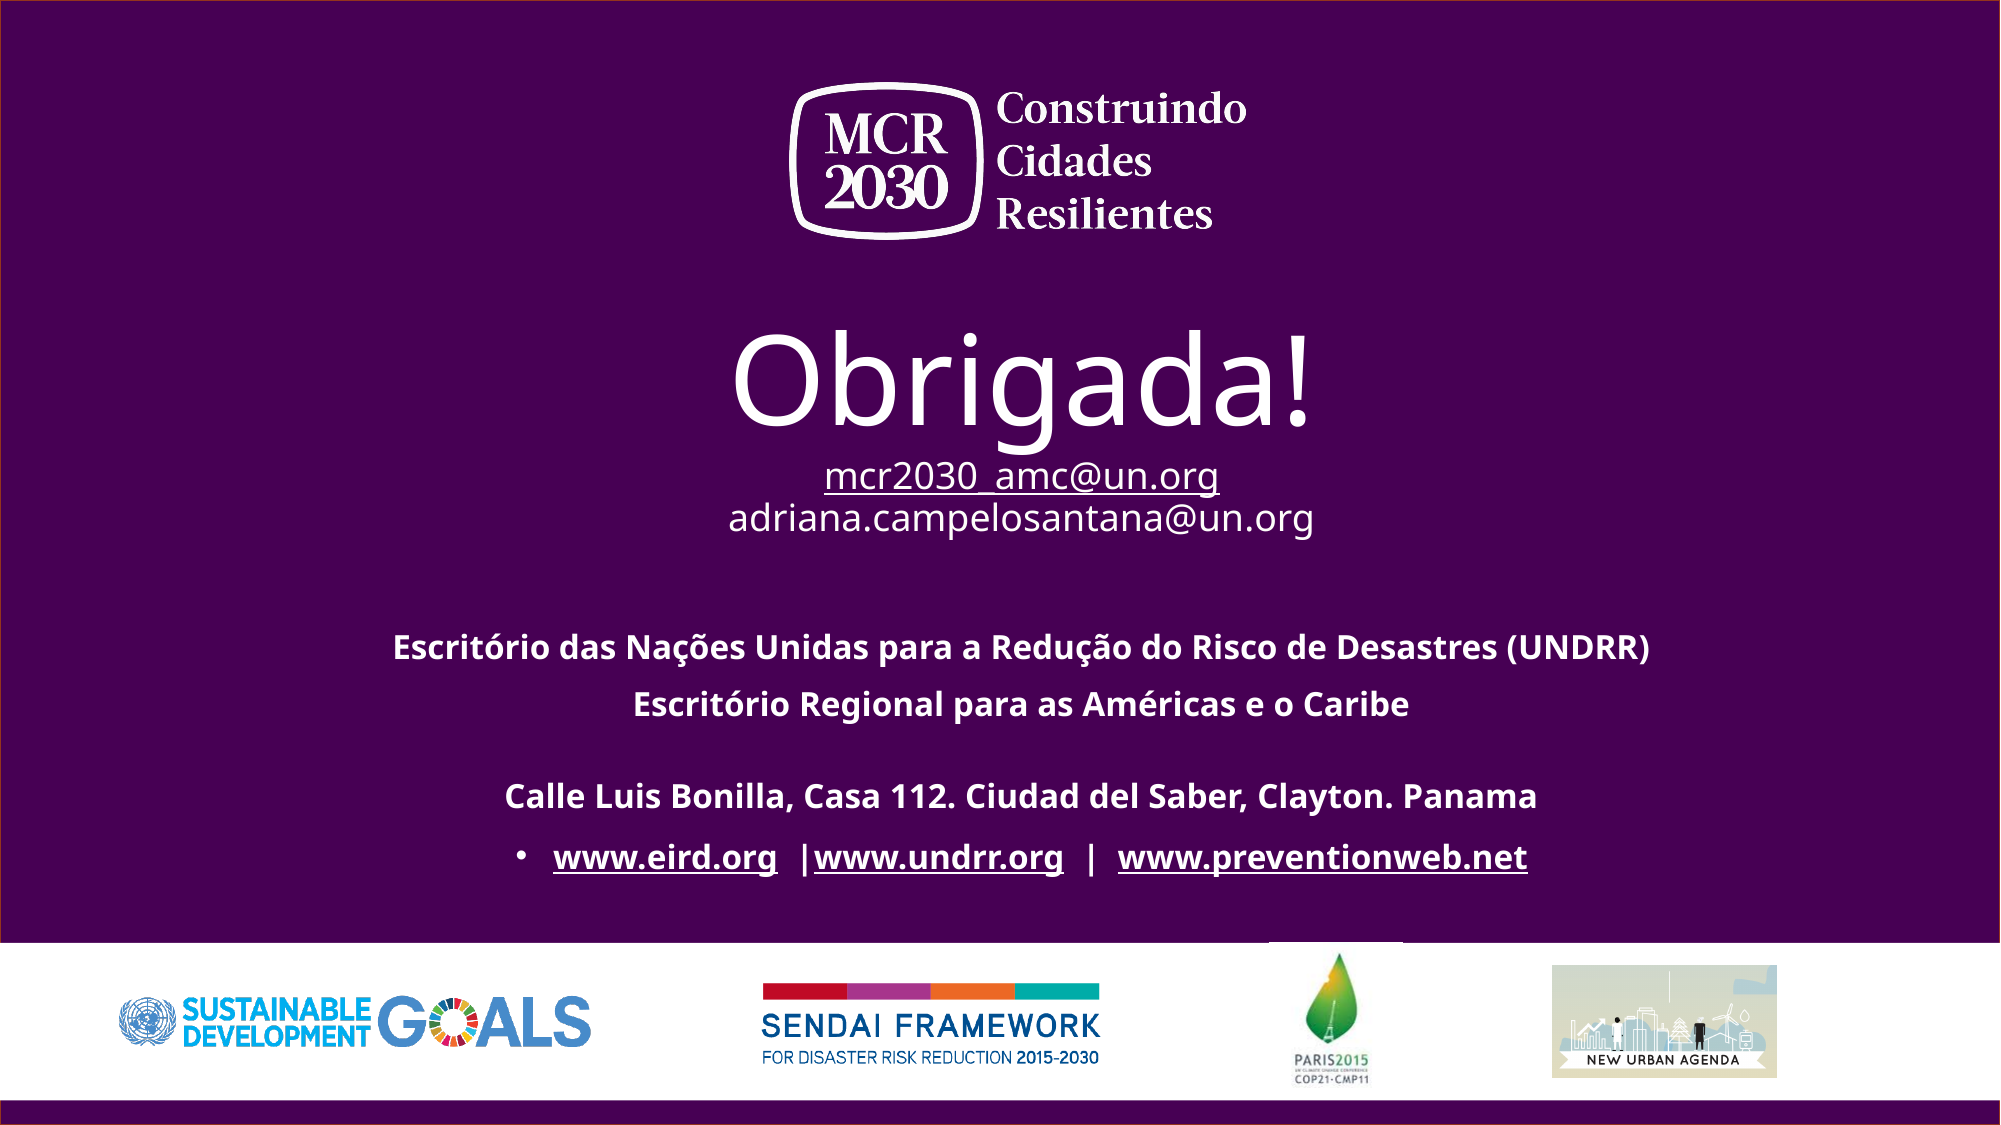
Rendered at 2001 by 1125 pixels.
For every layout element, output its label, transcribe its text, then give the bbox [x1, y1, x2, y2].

picture [789, 78, 1255, 243]
text_box [0, 0, 2000, 942]
text_box Escritório das Nações Unidas para a Redução do Risco de Desastres (UNDRR) Escritório Regional para as Américas e o Caribe Calle Luis Bonilla, Casa 112. Ciudad del Saber, Clayton. Panama www.eird.org |www.undrr.org | www.preventionweb.net [151, 562, 1893, 899]
picture [67, 960, 653, 1086]
text_box [0, 942, 2000, 1101]
text_box Obrigada! mcr2030_amc@un.org adriana.campelosantana@un.org [652, 366, 1392, 491]
text_box [0, 1101, 2000, 1125]
picture [760, 983, 1101, 1064]
picture [1552, 965, 1777, 1078]
text_box [675, 59, 1293, 285]
picture [1268, 942, 1403, 1094]
